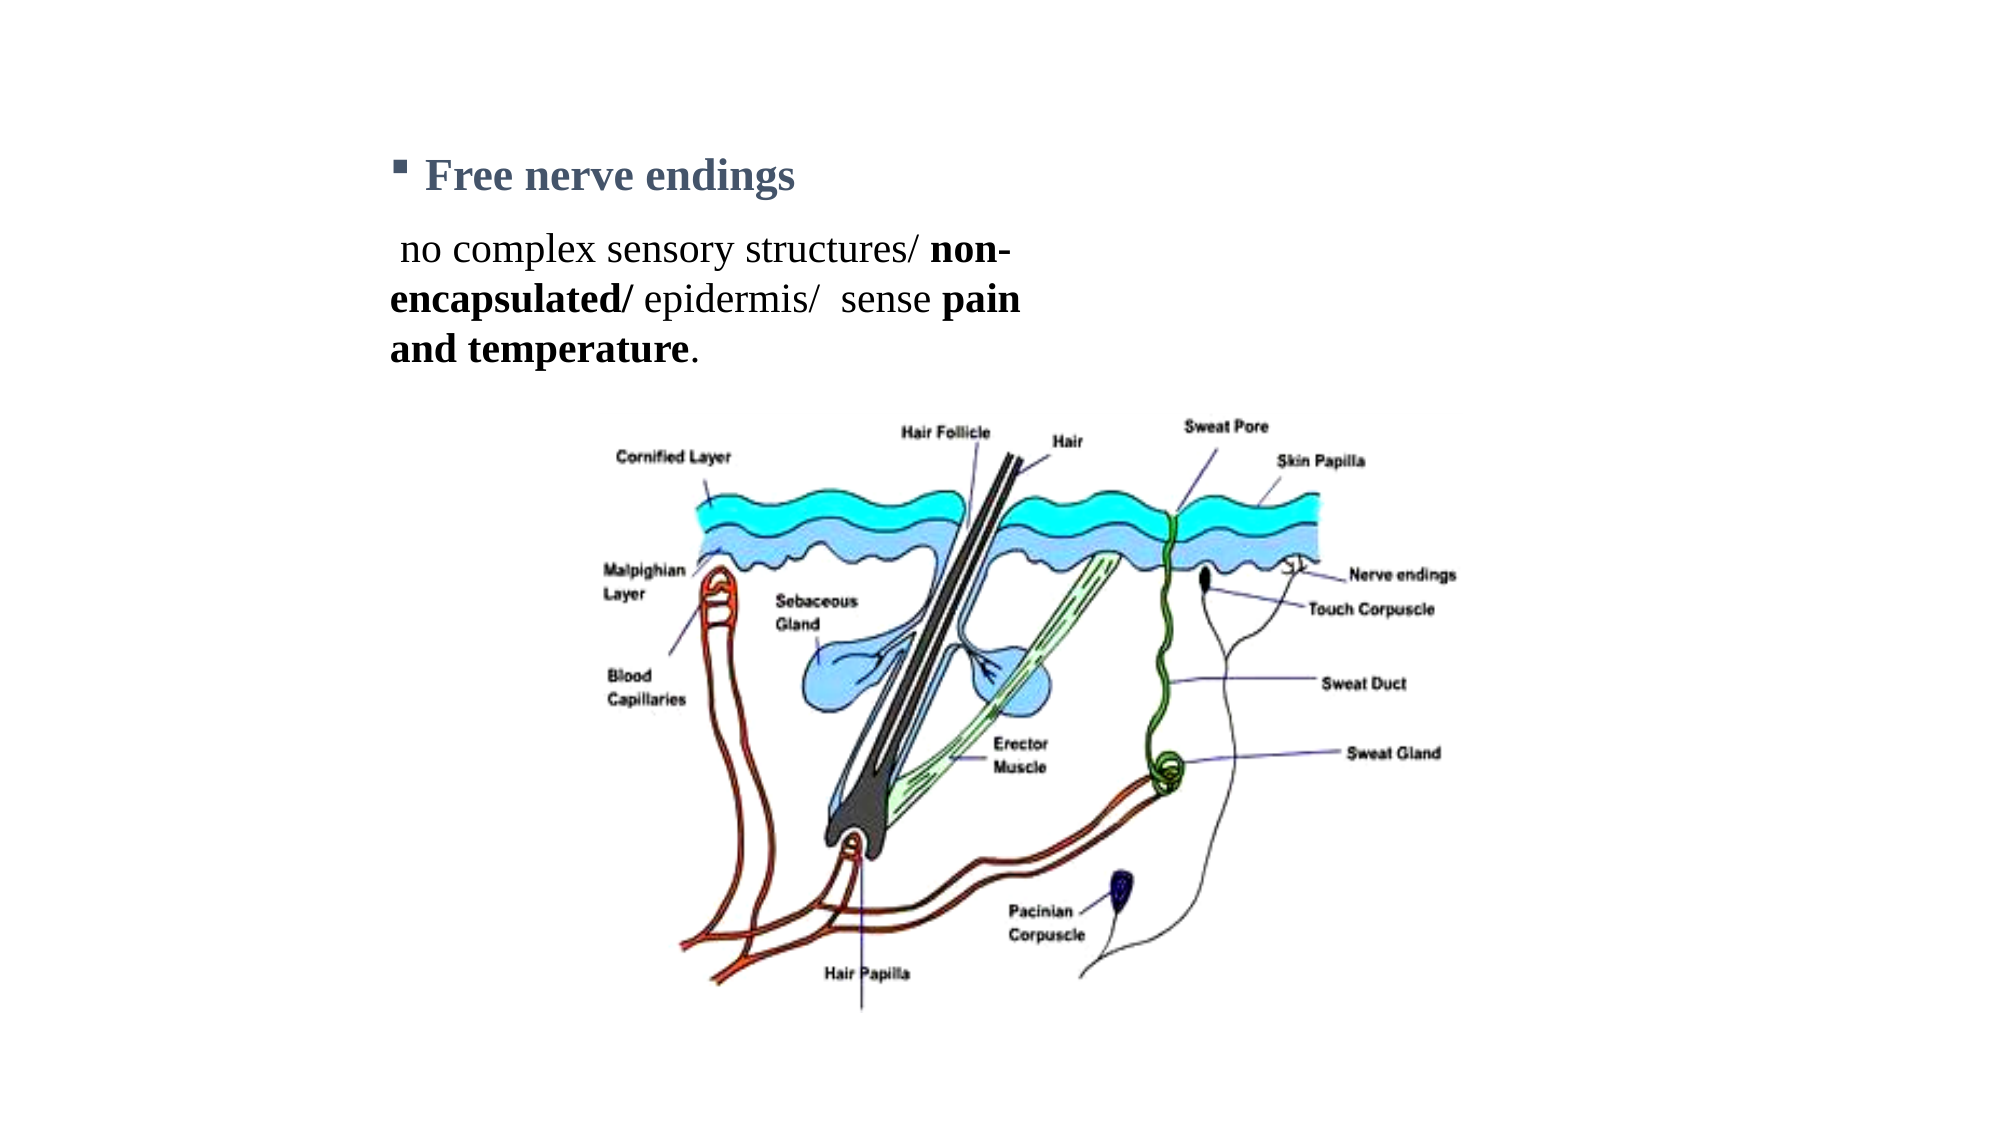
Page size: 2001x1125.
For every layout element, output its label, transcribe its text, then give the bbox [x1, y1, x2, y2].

text_box Free nerve endings no complex sensory structures/ non-encapsulated/ epidermis/ sense pain and temperature. [374, 137, 1113, 379]
picture [599, 412, 1463, 1013]
